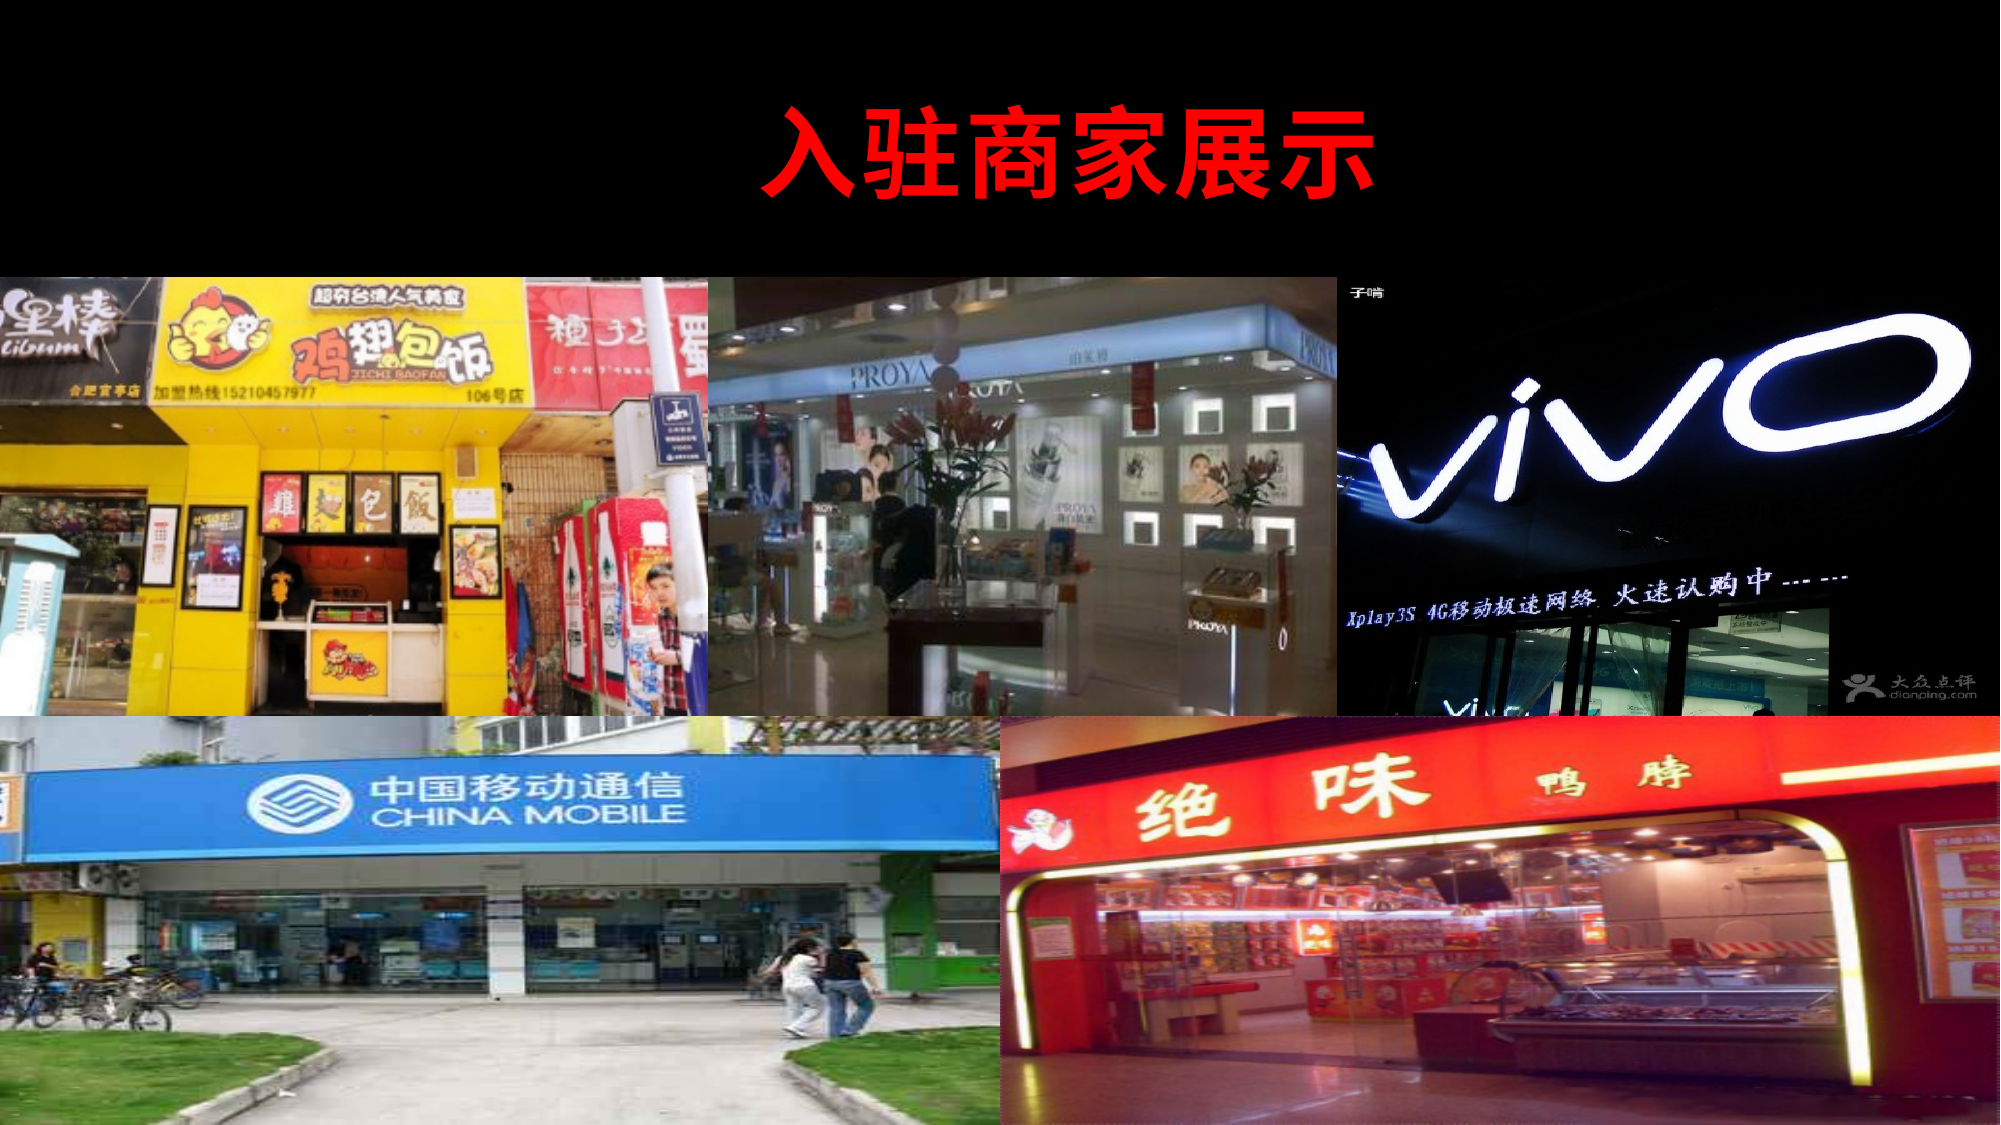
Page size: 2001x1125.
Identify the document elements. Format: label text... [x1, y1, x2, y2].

text_box 入驻商家展示 [30, 59, 1756, 258]
picture [0, 277, 2000, 1125]
